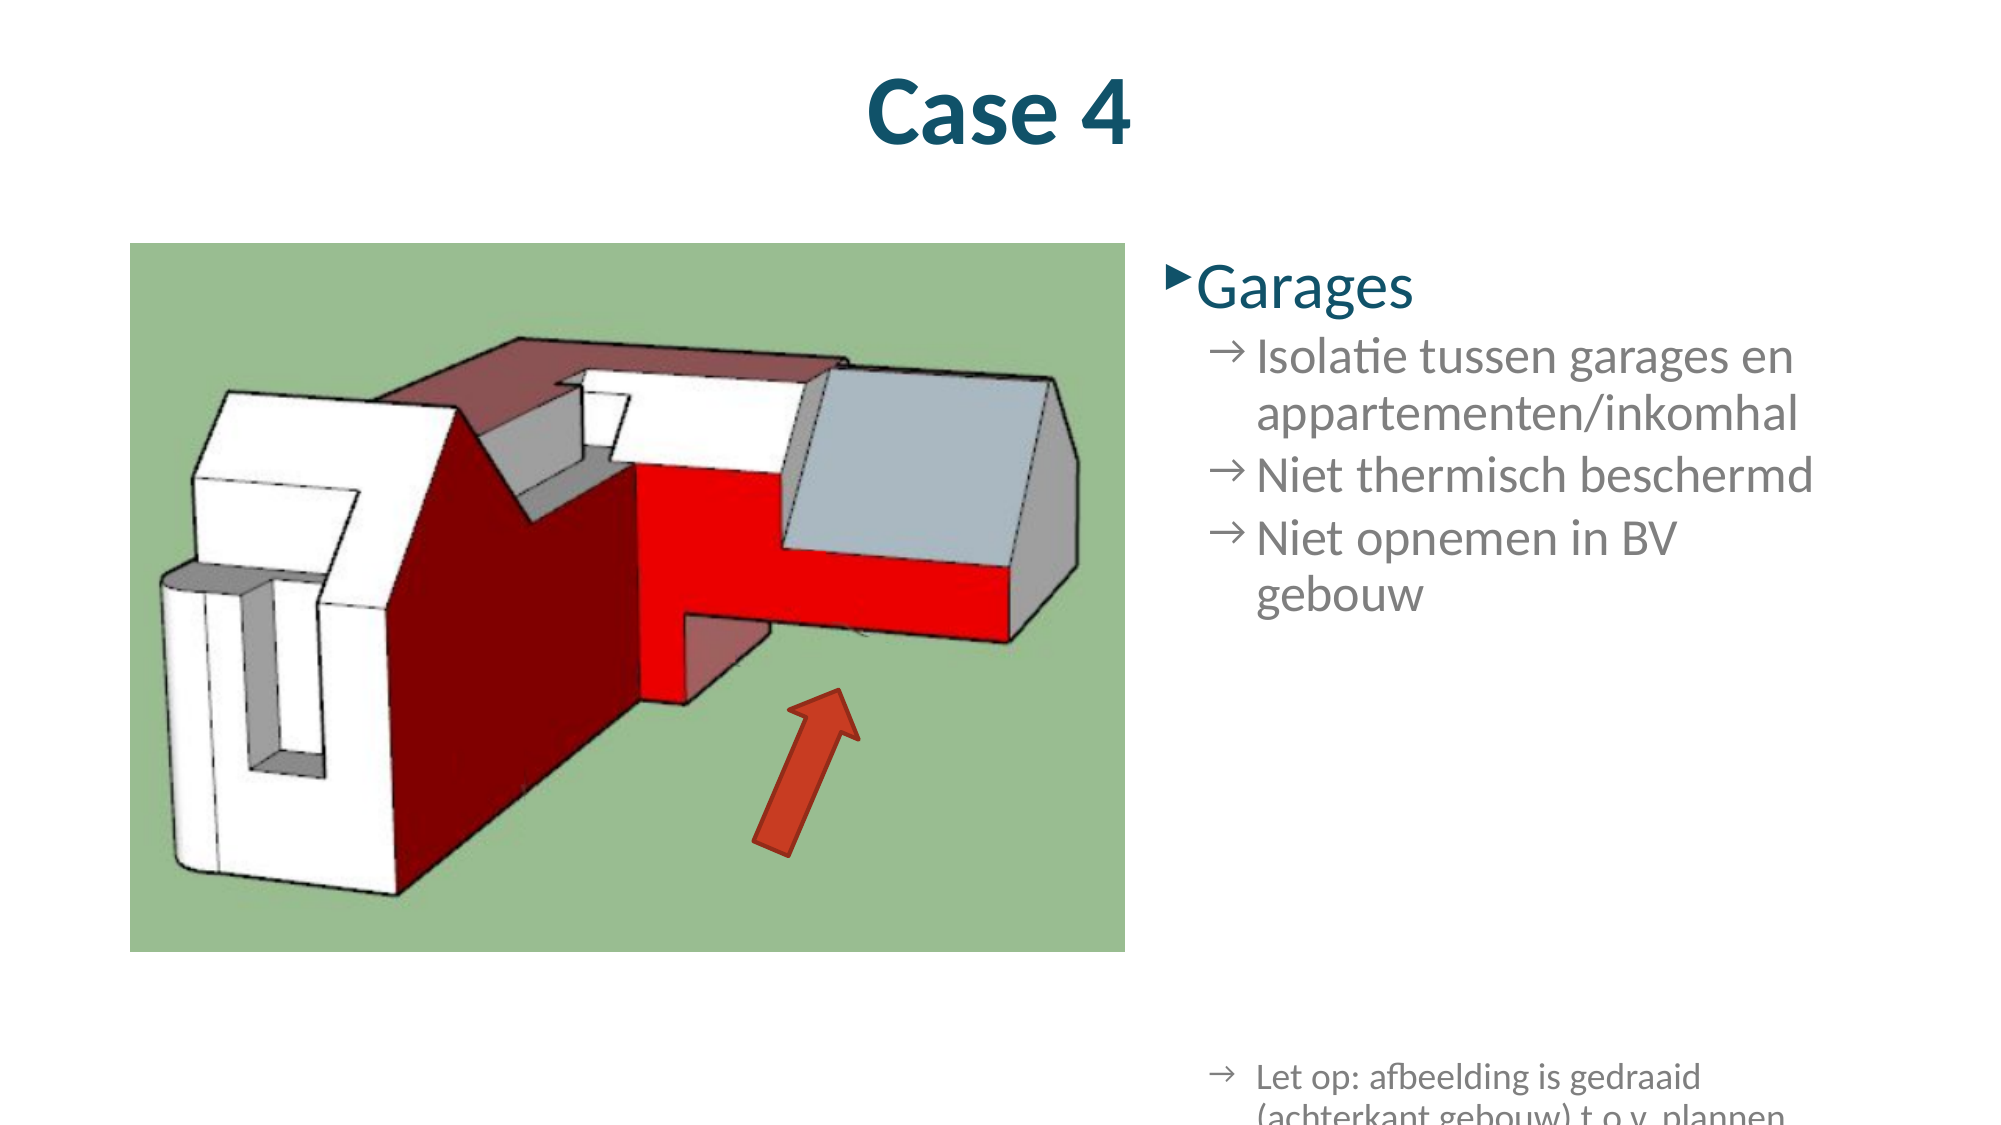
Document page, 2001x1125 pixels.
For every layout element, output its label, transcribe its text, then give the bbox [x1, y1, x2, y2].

title Case 4 [137, 78, 1863, 232]
picture [130, 243, 1125, 952]
list Garages Isolatie tussen garages en appartementen/inkomhal Niet thermisch beschermd Niet opnemen in BV gebouw Let op: afbeelding is gedraaid (achterkant gebouw) t.o.v. plannen andere slides [1146, 243, 1863, 1070]
